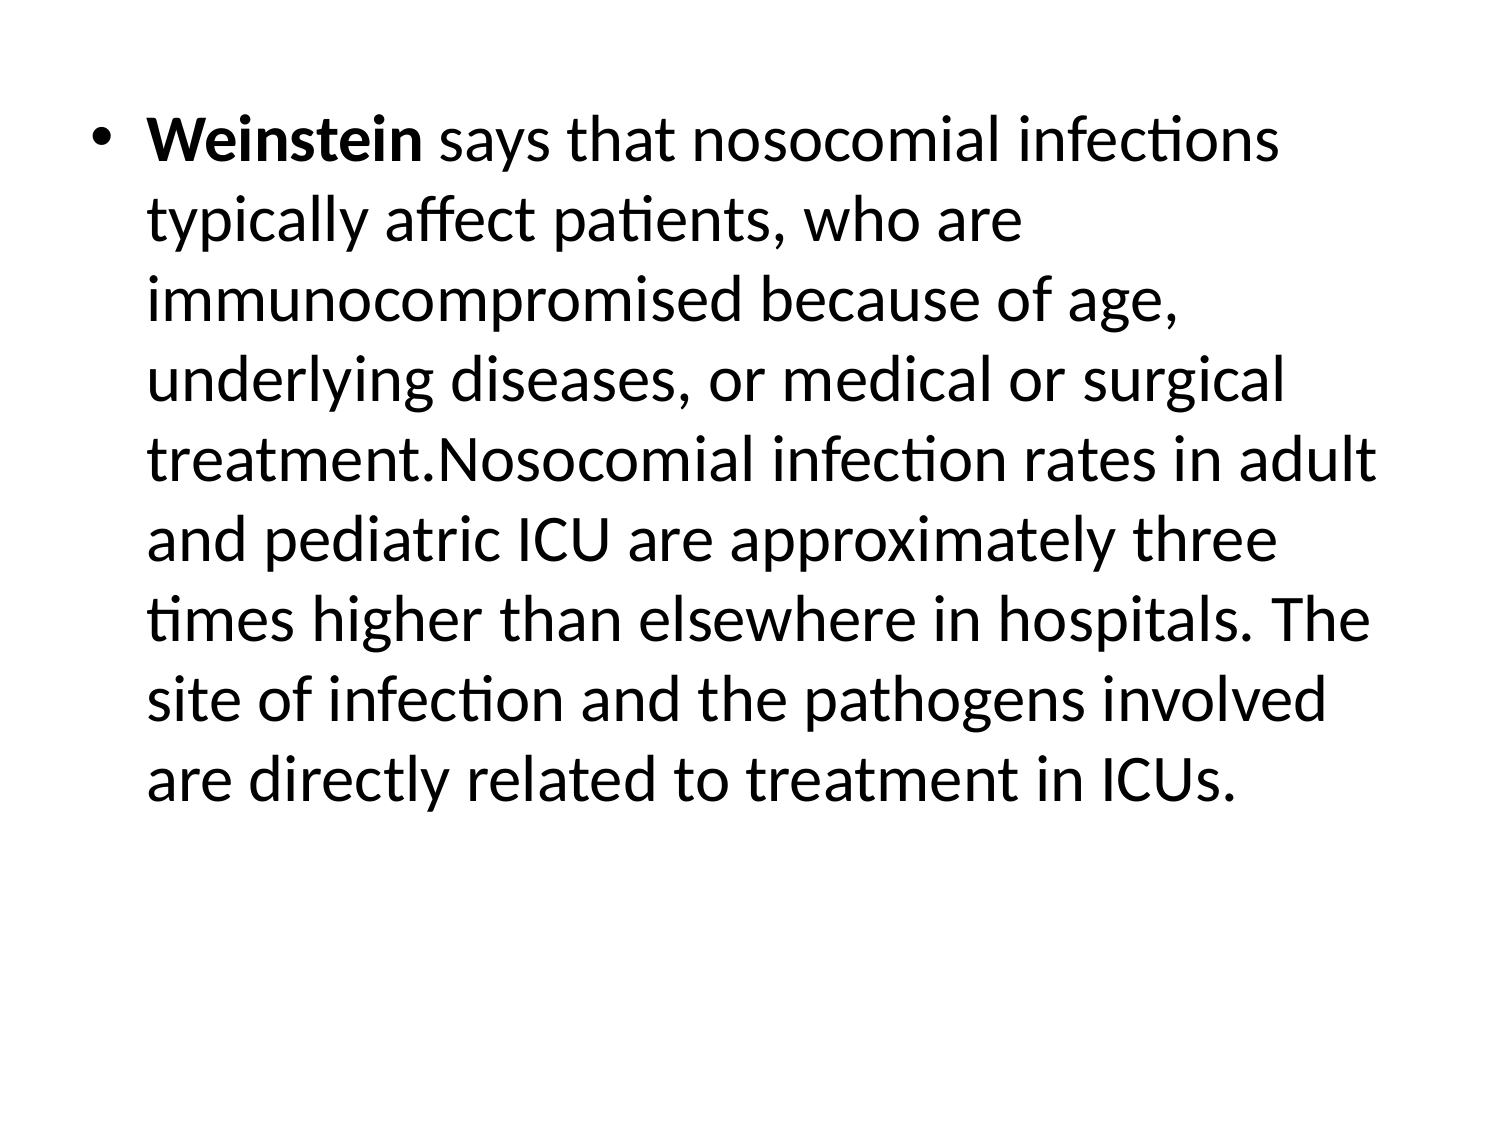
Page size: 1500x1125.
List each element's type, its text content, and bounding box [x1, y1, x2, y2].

list Weinstein says that nosocomial infections typically affect patients, who are immunocompromised because of age, underlying diseases, or medical or surgical treatment.Nosocomial infection rates in adult and pediatric ICU are approximately three times higher than elsewhere in hospitals. The site of infection and the pathogens involved are directly related to treatment in ICUs. [75, 87, 1425, 1005]
